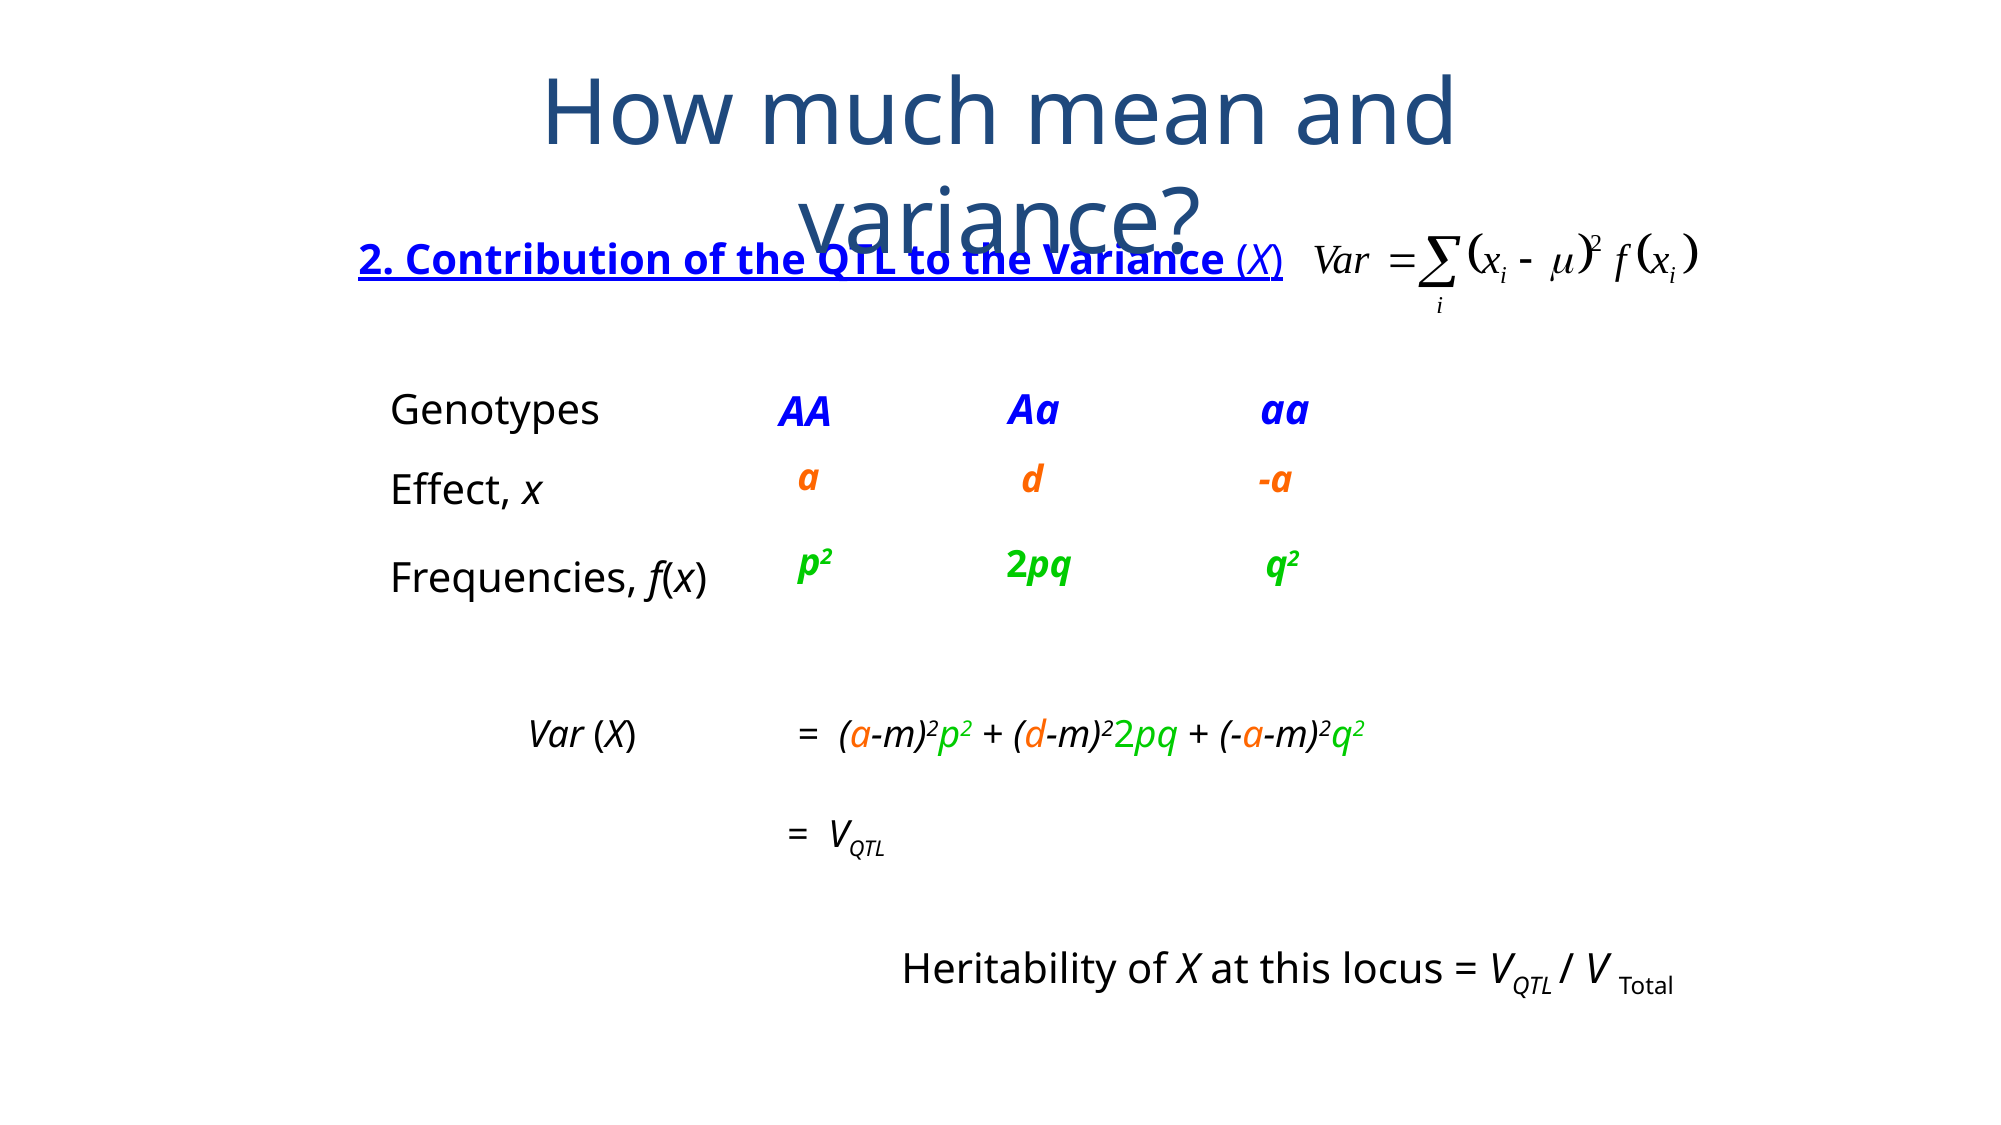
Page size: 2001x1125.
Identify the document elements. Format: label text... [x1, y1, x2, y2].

text_box = VQTL [762, 802, 1013, 869]
text_box AA [764, 377, 878, 430]
text_box = (a-m)2p2 + (d-m)22pq + (-a-m)2q2 [651, 702, 1561, 762]
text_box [1309, 224, 1700, 322]
text_box Frequencies, f(x) [375, 542, 725, 608]
text_box Heritability of X at this locus = VQTL / V Total [886, 934, 1689, 1007]
text_box Effect, x [375, 455, 713, 521]
text_box 2. Contribution of the QTL to the Variance (X) [343, 233, 1299, 290]
text_box How much mean and variance? [324, 45, 1675, 233]
text_box aa [1245, 375, 1363, 429]
text_box q2 [1250, 532, 1315, 593]
text_box -a [1243, 447, 1308, 508]
text_box d [1006, 447, 1059, 508]
text_box Var (X) [512, 702, 651, 762]
text_box 2pq [991, 532, 1087, 593]
text_box p2 [783, 530, 848, 591]
text_box Genotypes [375, 375, 713, 440]
text_box Aa [994, 375, 1086, 428]
text_box a [782, 445, 835, 505]
